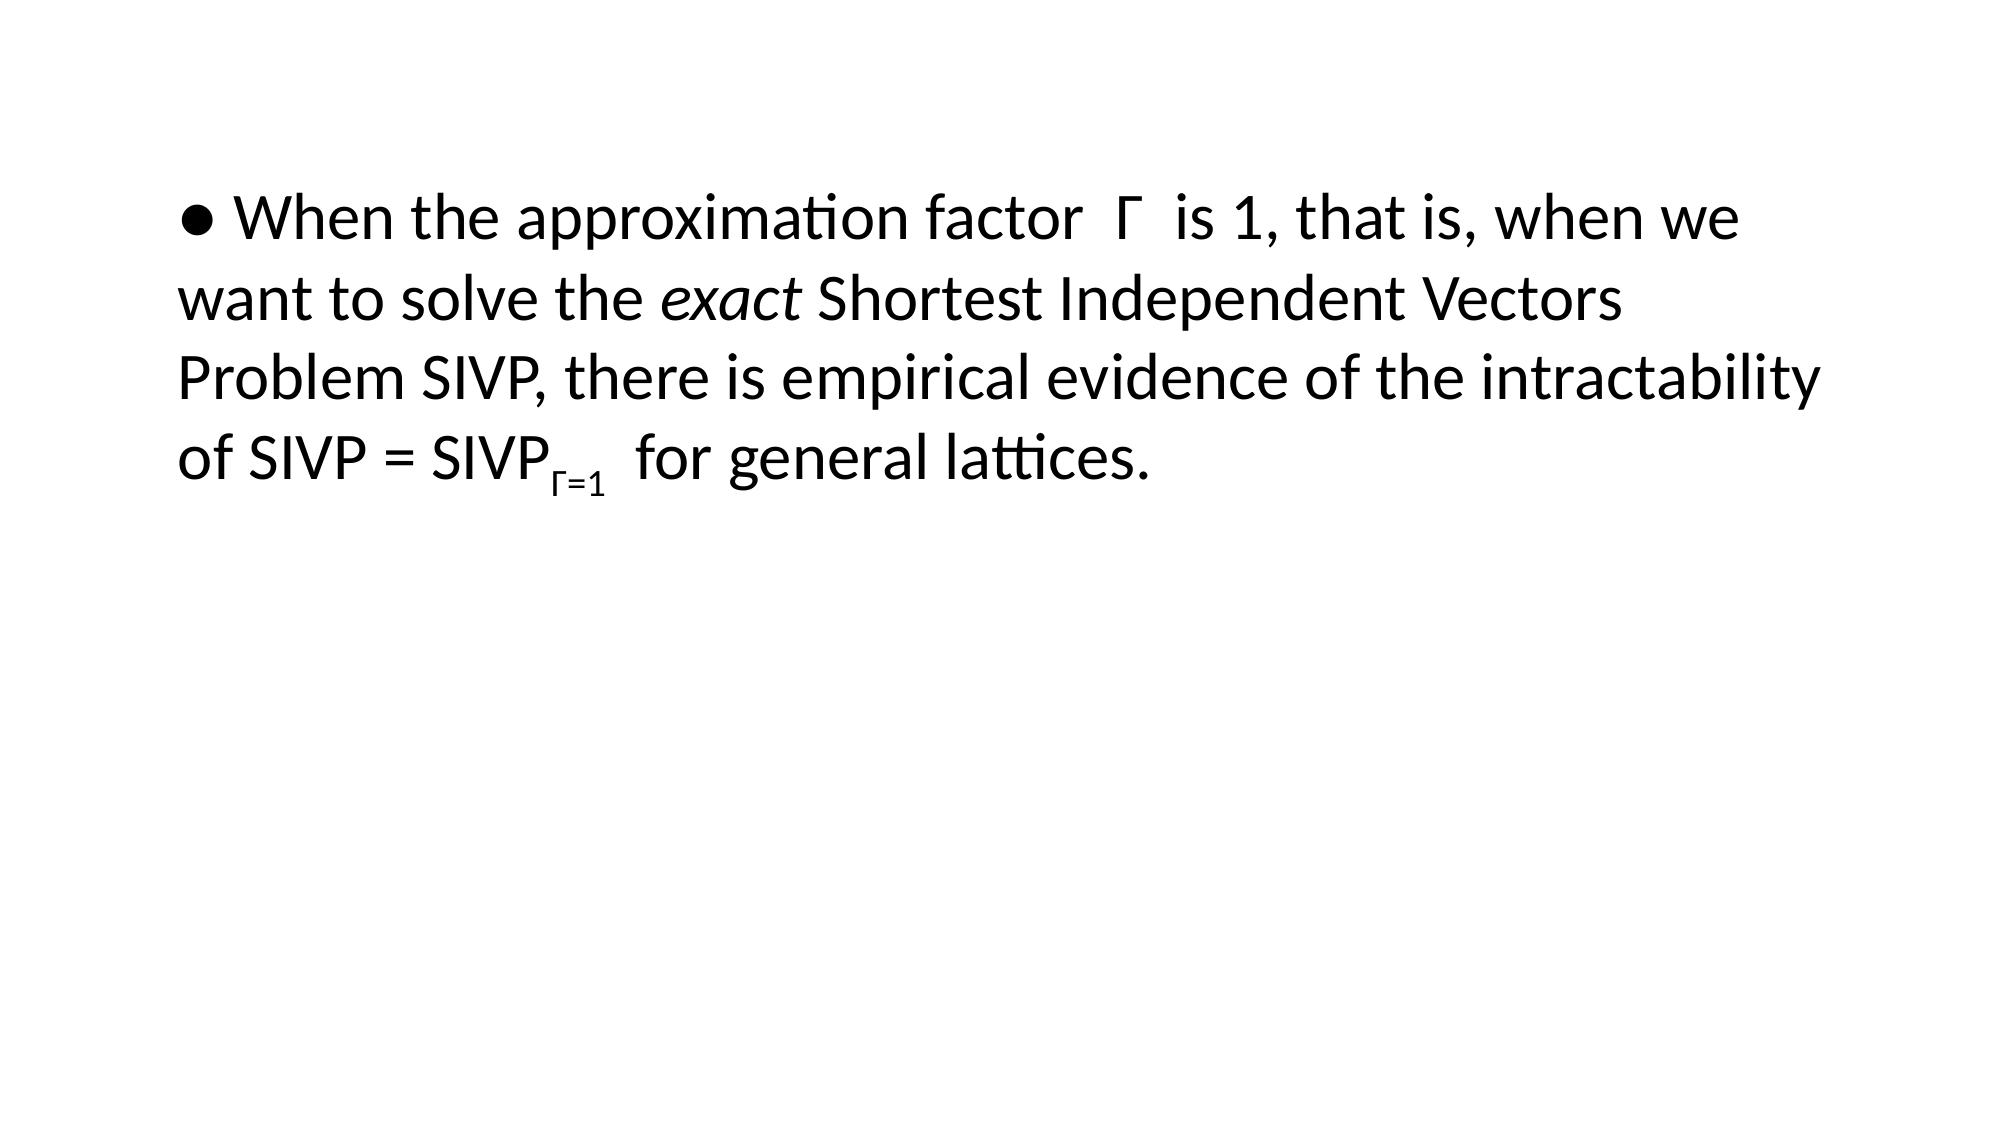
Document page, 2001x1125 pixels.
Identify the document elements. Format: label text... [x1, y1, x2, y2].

text_box ● When the approximation factor Г is 1, that is, when we want to solve the exact Shortest Independent Vectors Problem SIVP, there is empirical evidence of the intractability of SIVP = SIVPΓ=1 for general lattices. [163, 166, 1880, 512]
